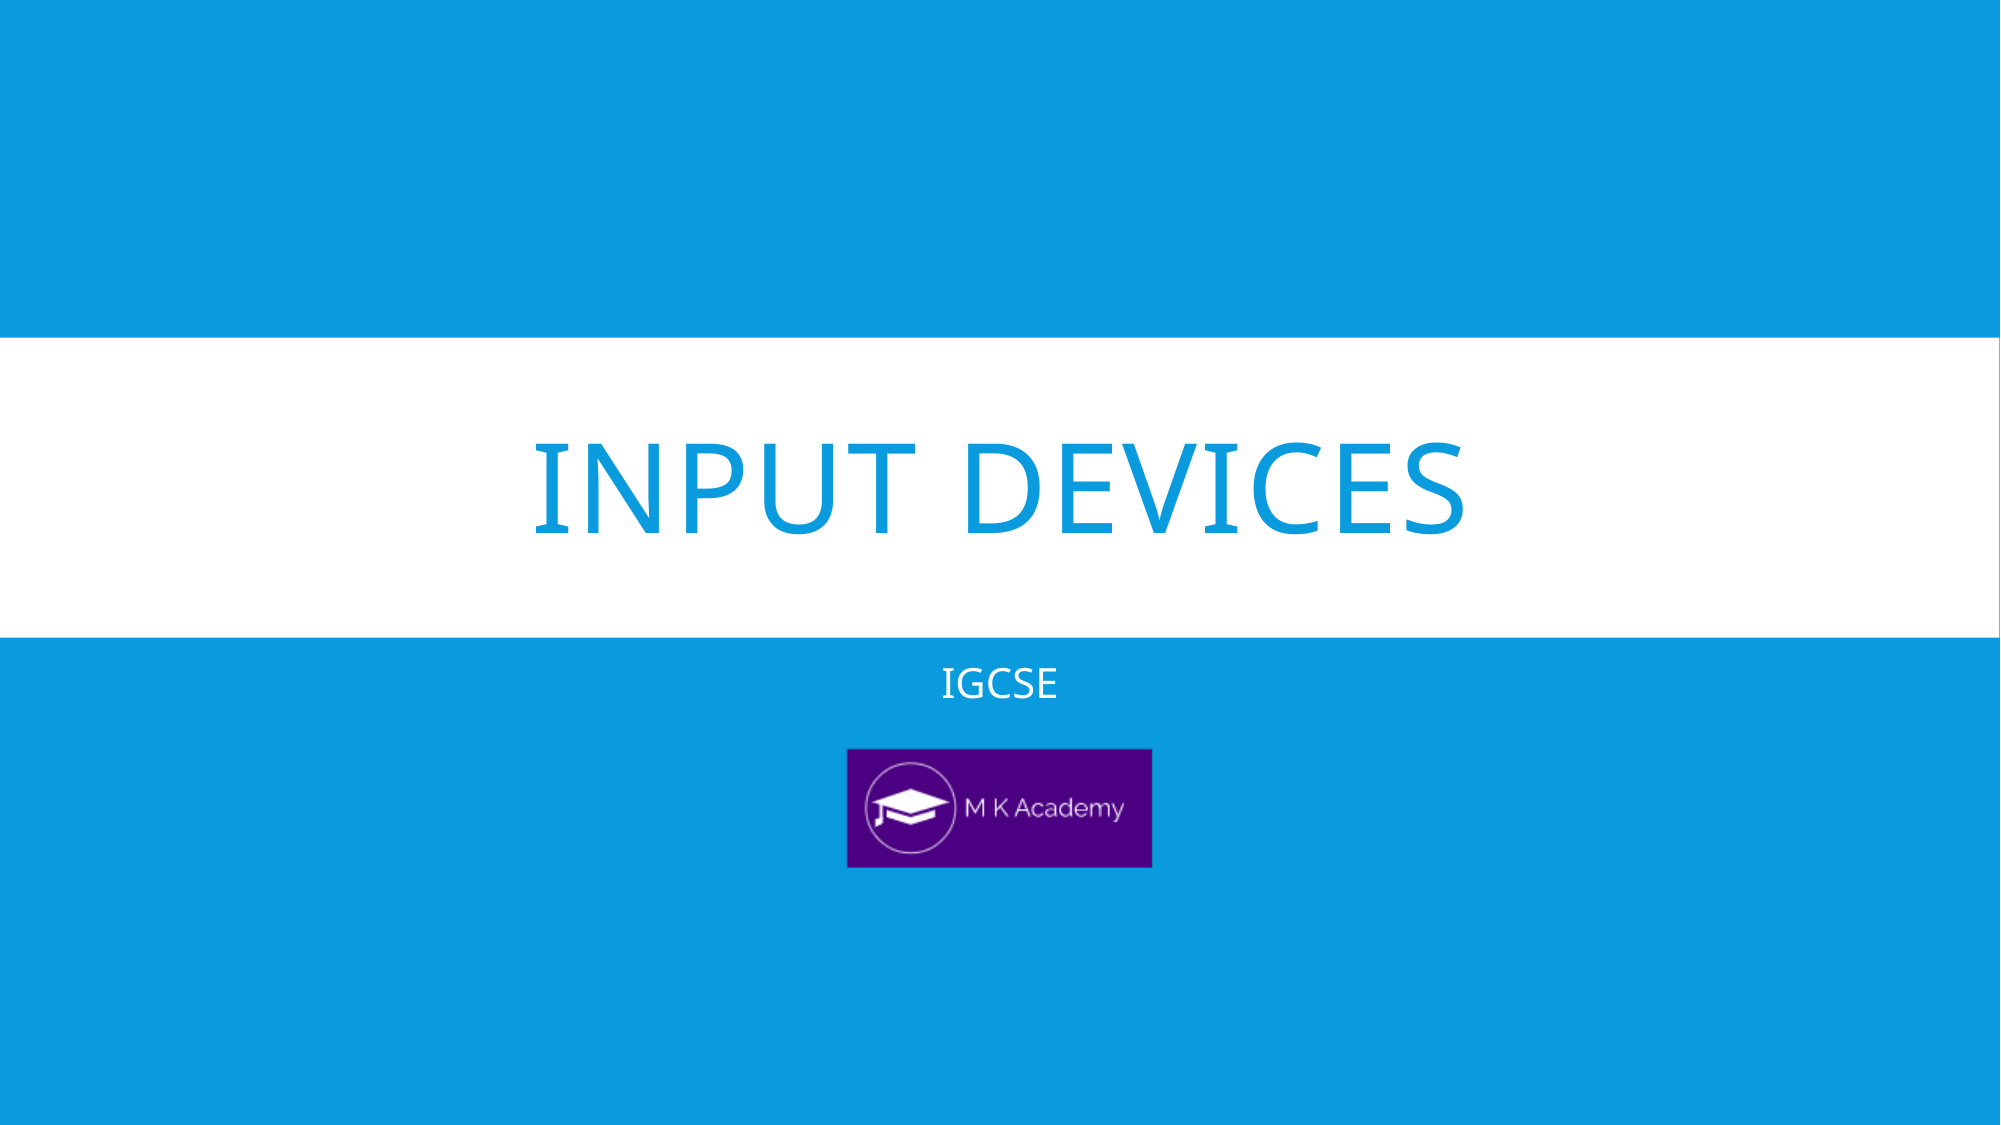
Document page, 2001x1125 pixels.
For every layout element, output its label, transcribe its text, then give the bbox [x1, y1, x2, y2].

subtitle IGCSE [249, 655, 1750, 871]
title Input Devices [60, 355, 1942, 641]
picture [847, 749, 1151, 867]
